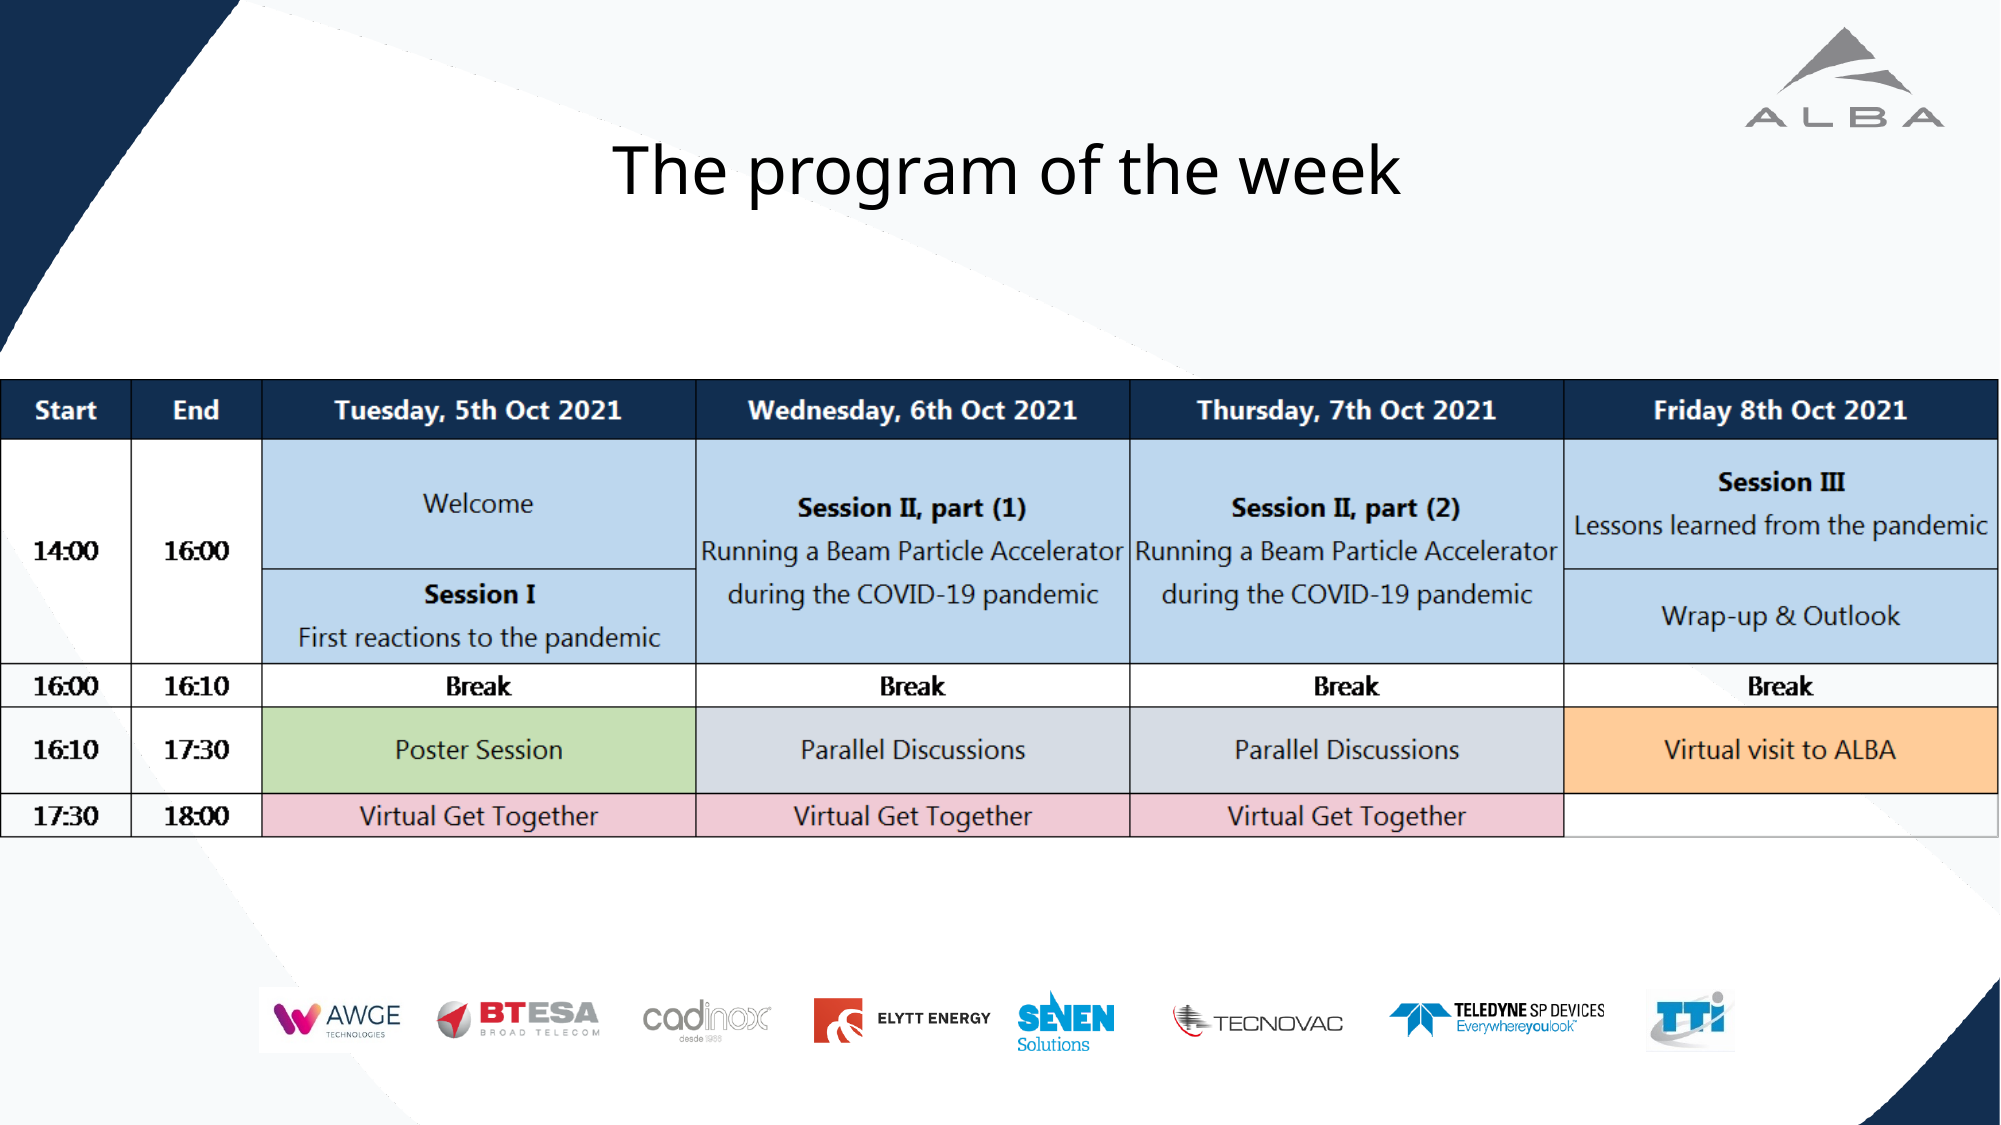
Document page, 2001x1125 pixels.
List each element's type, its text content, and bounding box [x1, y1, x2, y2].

picture [0, 0, 2000, 1125]
title The program of the week [258, 21, 1759, 217]
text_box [259, 987, 1735, 1053]
